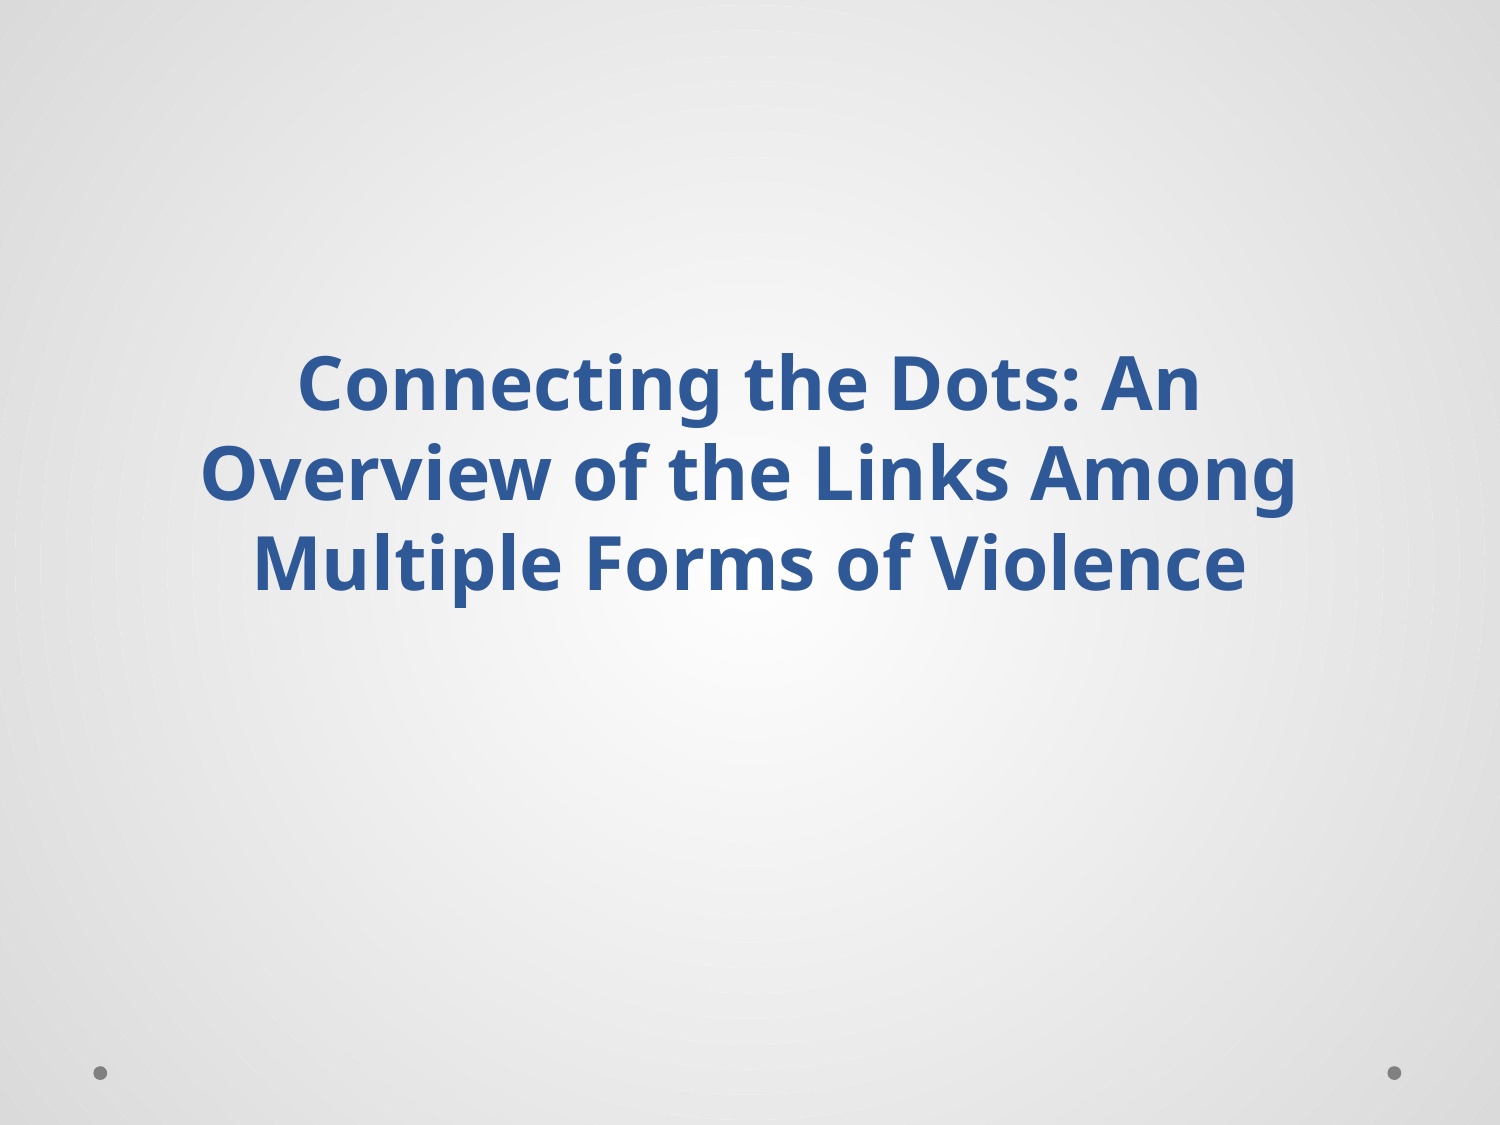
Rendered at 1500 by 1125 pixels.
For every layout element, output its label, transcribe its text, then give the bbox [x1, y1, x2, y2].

title Connecting the Dots: An Overview of the Links Among Multiple Forms of Violence [112, 99, 1388, 613]
